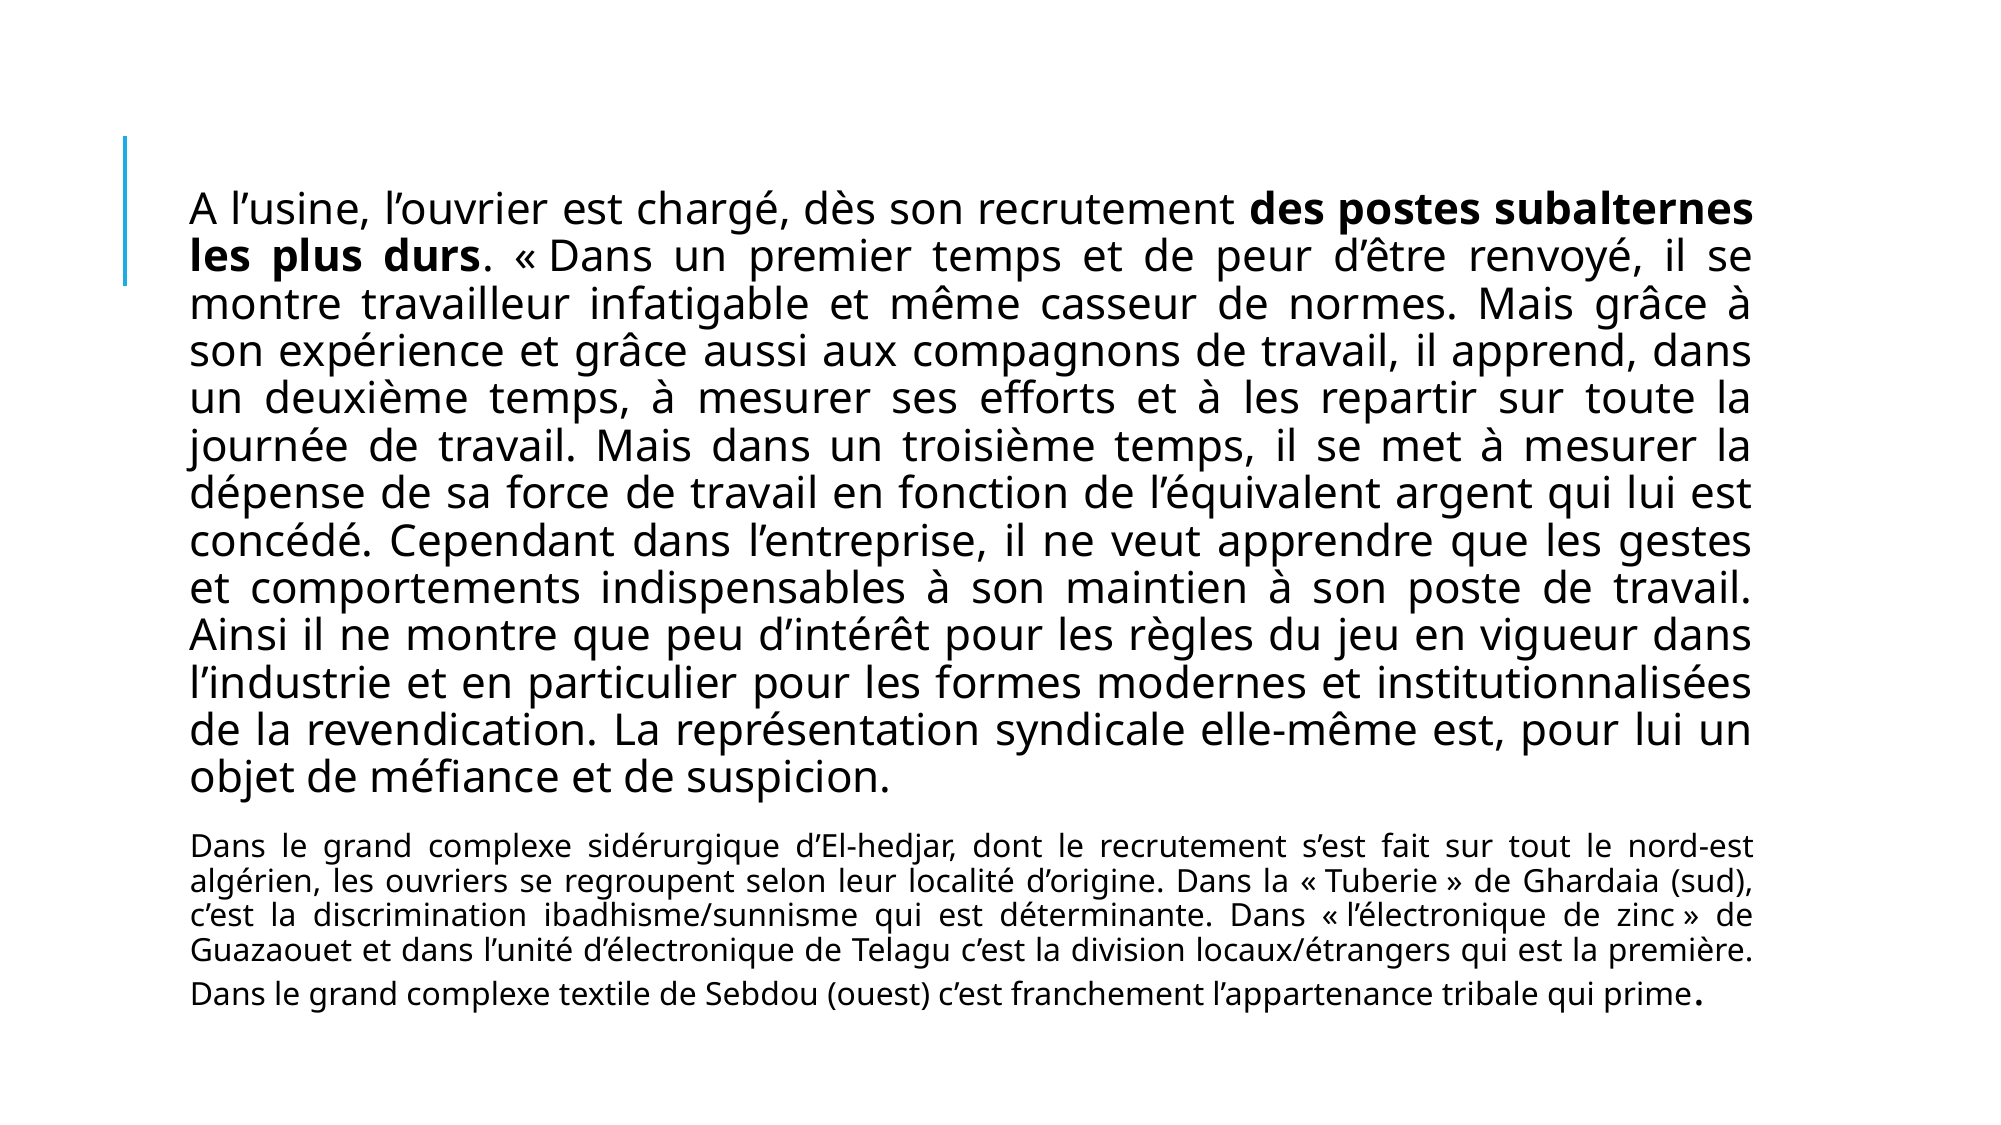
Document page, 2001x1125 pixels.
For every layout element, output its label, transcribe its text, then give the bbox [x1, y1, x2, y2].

list A l’usine, l’ouvrier est chargé, dès son recrutement des postes subalternes les plus durs. « Dans un premier temps et de peur d’être renvoyé, il se montre travailleur infatigable et même casseur de normes. Mais grâce à son expérience et grâce aussi aux compagnons de travail, il apprend, dans un deuxième temps, à mesurer ses efforts et à les repartir sur toute la journée de travail. Mais dans un troisième temps, il se met à mesurer la dépense de sa force de travail en fonction de l’équivalent argent qui lui est concédé. Cependant dans l’entreprise, il ne veut apprendre que les gestes et comportements indispensables à son maintien à son poste de travail. Ainsi il ne montre que peu d’intérêt pour les règles du jeu en vigueur dans l’industrie et en particulier pour les formes modernes et institutionnalisées de la revendication. La représentation syndicale elle-même est, pour lui un objet de méfiance et de suspicion. Dans le grand complexe sidérurgique d’El-hedjar, dont le recrutement s’est fait sur tout le nord-est algérien, les ouvriers se regroupent selon leur localité d’origine. Dans la « Tuberie » de Ghardaia (sud), c’est la discrimination ibadhisme/sunnisme qui est déterminante. Dans « l’électronique de zinc » de Guazaouet et dans l’unité d’électronique de Telagu c’est la division locaux/étrangers qui est la première. Dans le grand complexe textile de Sebdou (ouest) c’est franchement l’appartenance tribale qui prime. [168, 179, 1763, 1035]
